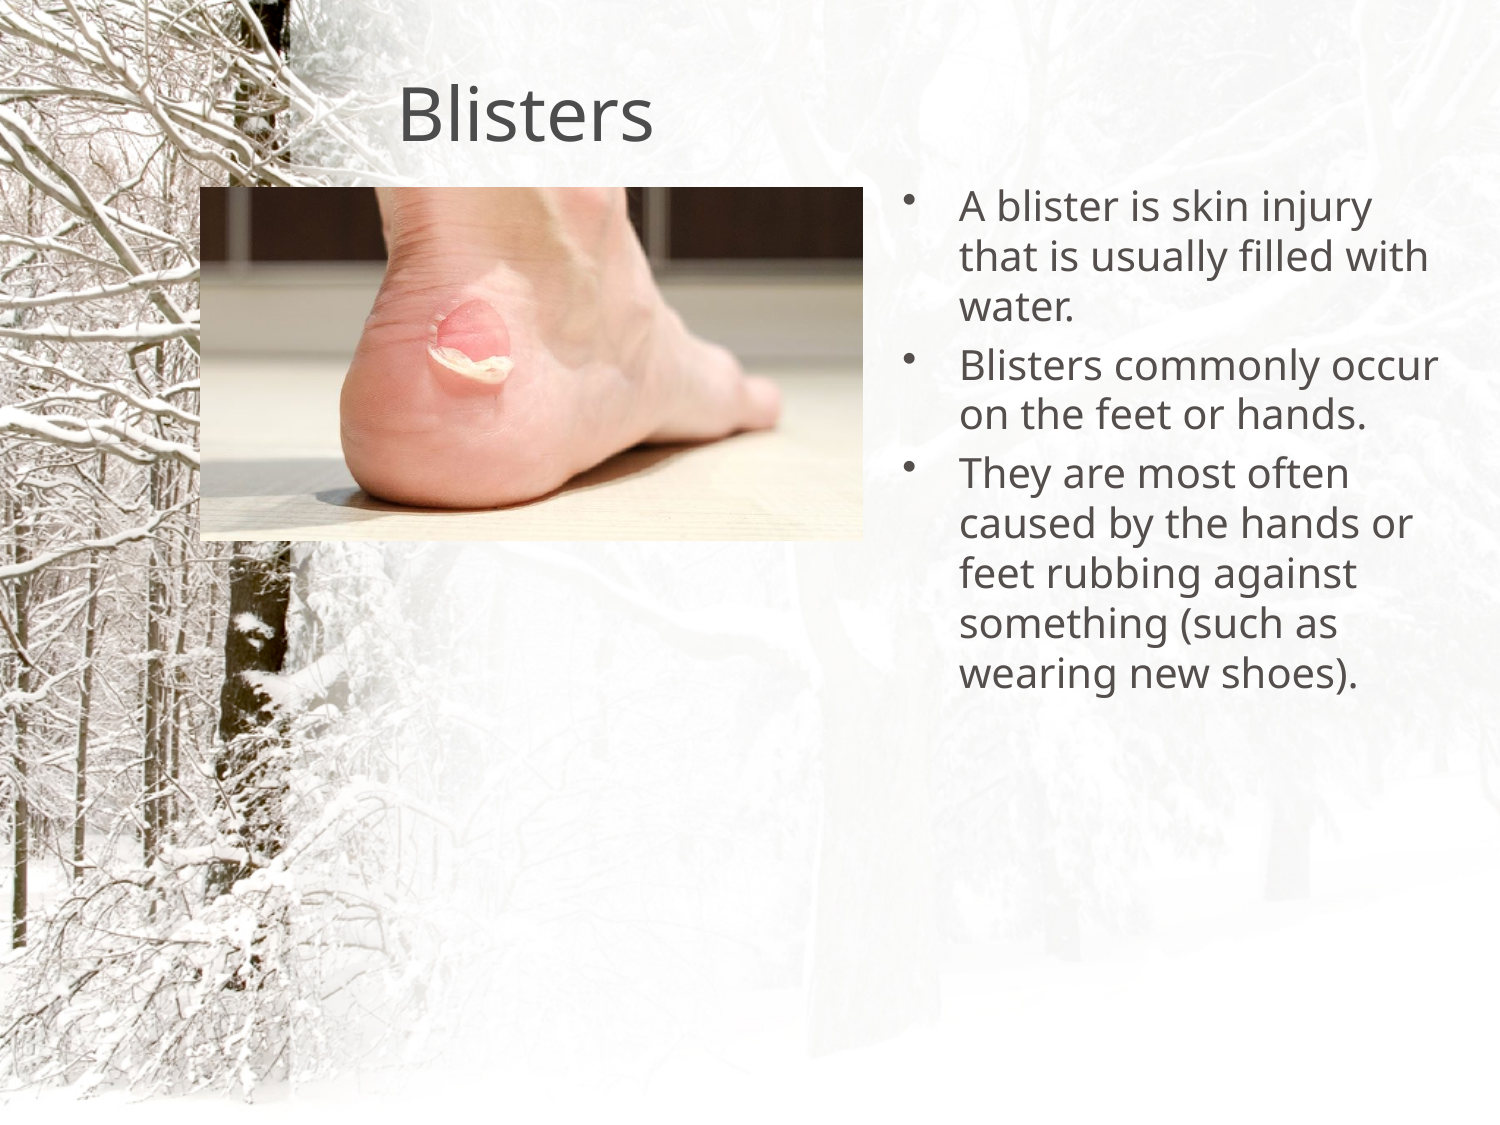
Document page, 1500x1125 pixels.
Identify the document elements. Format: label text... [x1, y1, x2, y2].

title Blisters [381, 52, 1444, 171]
picture [0, 0, 1500, 1125]
list A blister is skin injury that is usually filled with water. Blisters commonly occur on the feet or hands. They are most often caused by the hands or feet rubbing against something (such as wearing new shoes). [887, 172, 1457, 873]
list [199, 187, 863, 541]
